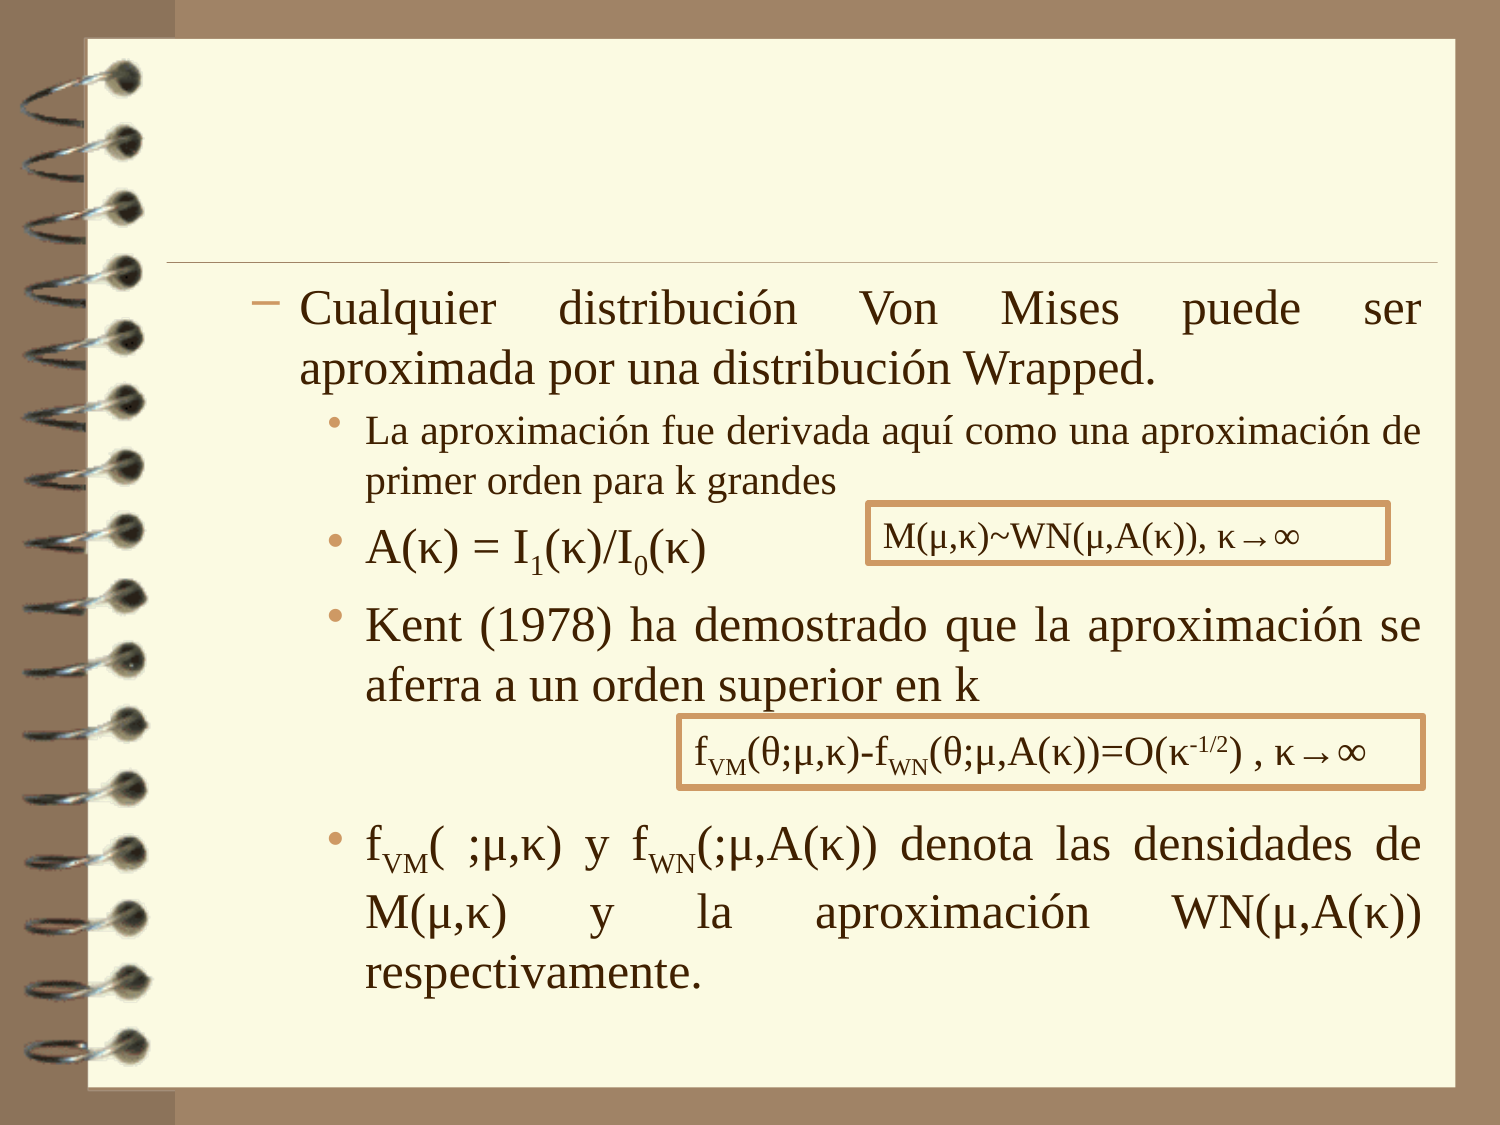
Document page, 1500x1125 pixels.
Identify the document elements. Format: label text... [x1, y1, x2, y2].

text_box fVM(θ;μ,κ)-fWN(θ;μ,A(κ))=O(κ-1/2) , κ→∞ [676, 713, 1426, 791]
text_box M(μ,κ)~WN(μ,A(κ)), κ→∞ [865, 500, 1391, 566]
list Cualquier distribución Von Mises puede ser aproximada por una distribución Wrapped. La aproximación fue derivada aquí como una aproximación de primer orden para k grandes A(κ) = I1(κ)/I0(κ) Kent (1978) ha demostrado que la aproximación se aferra a un orden superior en k fVM( ;μ,κ) y fWN(;μ,A(κ)) denota las densidades de M(μ,κ) y la aproximación WN(μ,A(κ)) respectivamente. [162, 266, 1438, 976]
picture [0, 0, 175, 1125]
